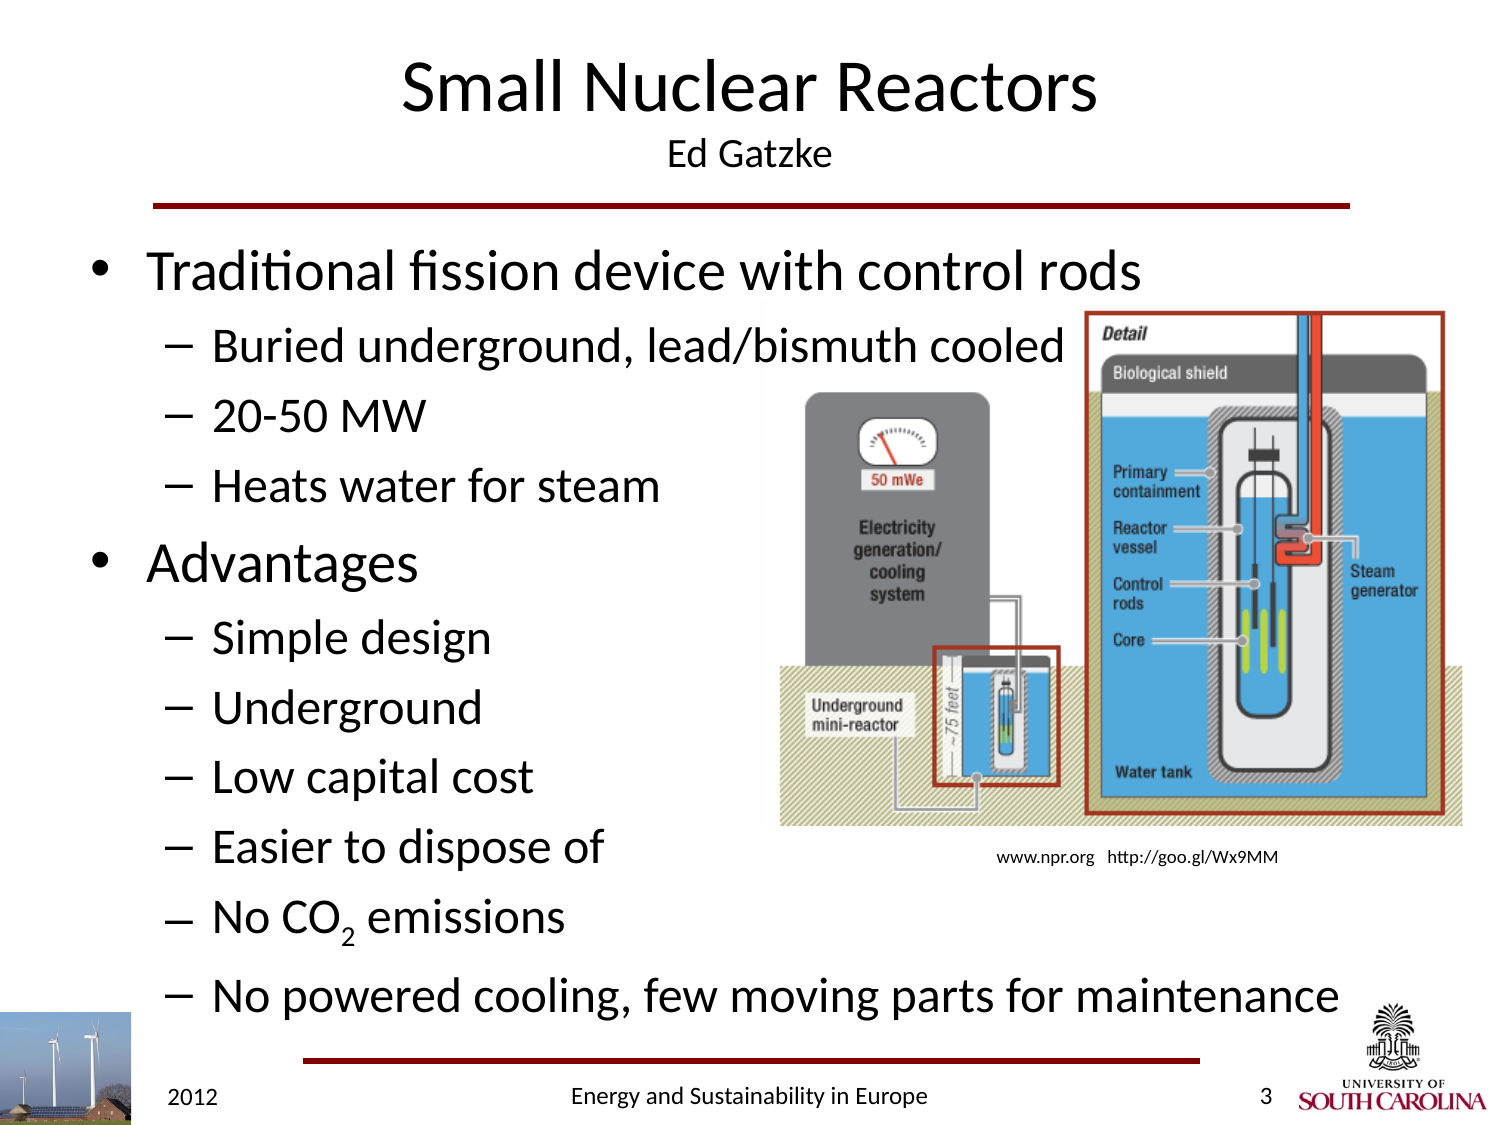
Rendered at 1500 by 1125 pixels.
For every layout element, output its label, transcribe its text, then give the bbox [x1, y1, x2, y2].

slide_number 3 [1012, 1065, 1288, 1125]
picture [1299, 1003, 1487, 1123]
picture [762, 299, 1463, 826]
text_box www.npr.org http://goo.gl/Wx9MM [699, 837, 1500, 875]
list Traditional fission device with control rods Buried underground, lead/bismuth cooled 20-50 MW Heats water for steam Advantages Simple design Underground Low capital cost Easier to dispose of No CO2 emissions No powered cooling, few moving parts for maintenance [75, 224, 1425, 1005]
title Small Nuclear Reactors Ed Gatzke [75, 12, 1425, 200]
picture [0, 1012, 132, 1125]
footer Energy and Sustainability in Europe [512, 1065, 988, 1125]
slide_number 2012 [152, 1065, 503, 1125]
